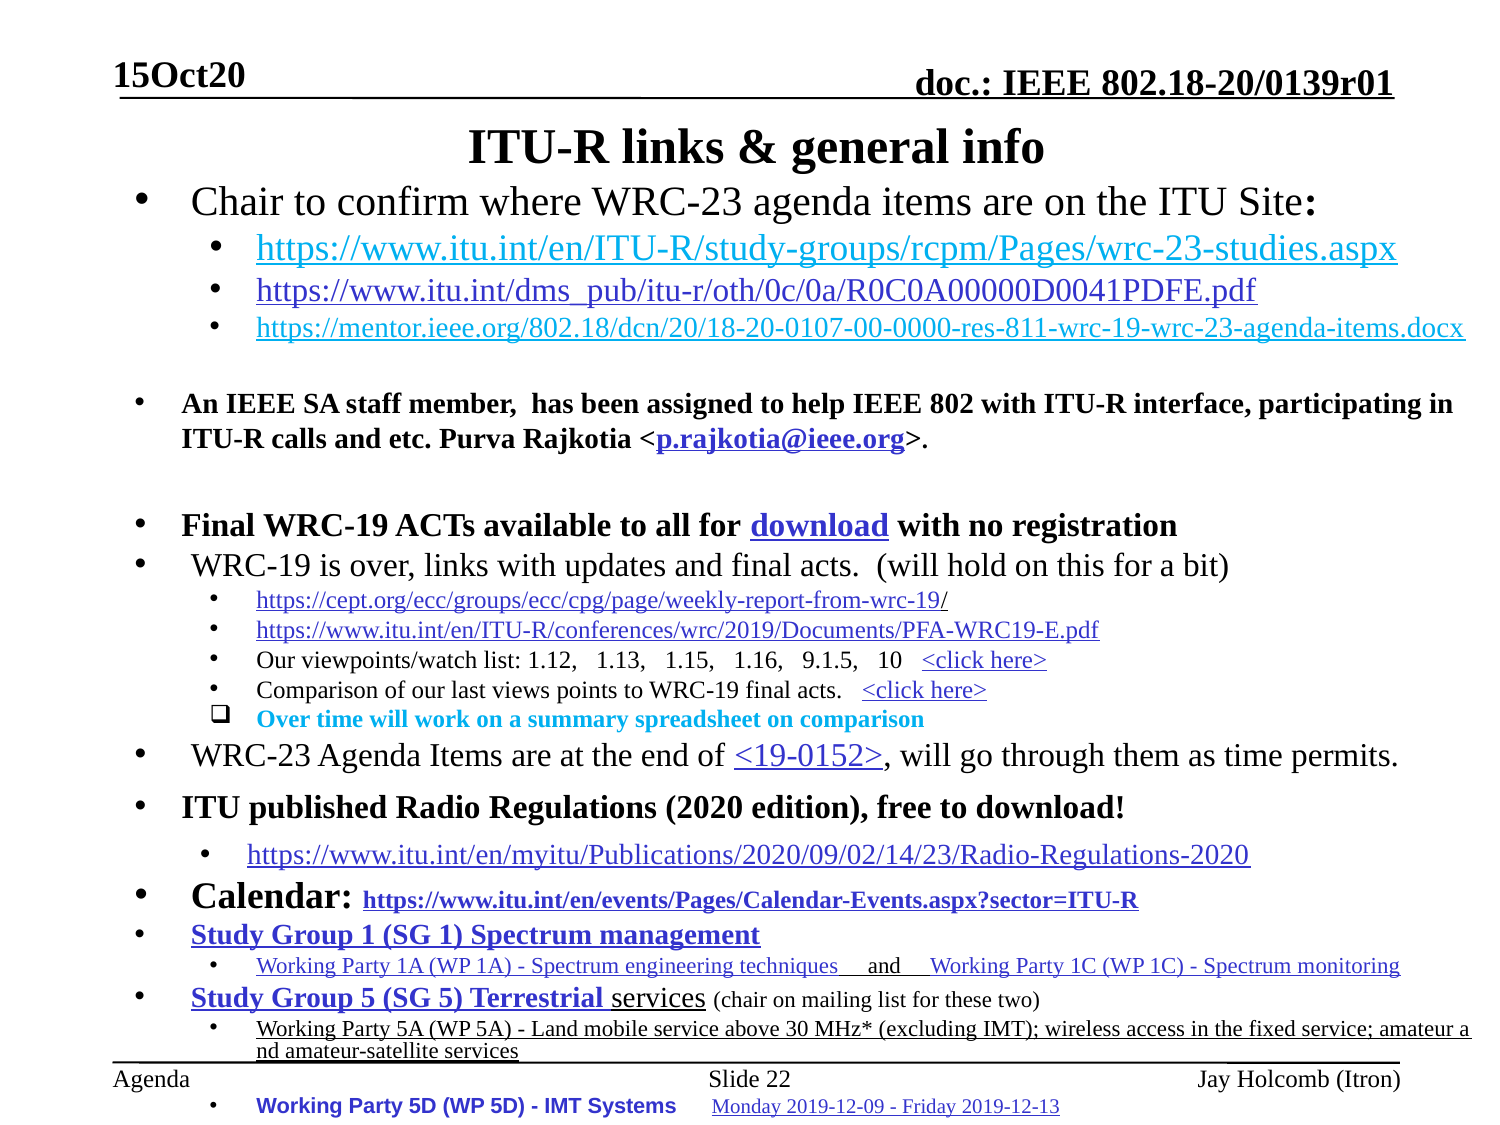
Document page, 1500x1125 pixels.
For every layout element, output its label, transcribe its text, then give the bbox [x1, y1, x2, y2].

list Chair to confirm where WRC-23 agenda items are on the ITU Site: https://www.itu.int/en/ITU-R/study-groups/rcpm/Pages/wrc-23-studies.aspx https://www.itu.int/dms_pub/itu-r/oth/0c/0a/R0C0A00000D0041PDFE.pdf https://mentor.ieee.org/802.18/dcn/20/18-20-0107-00-0000-res-811-wrc-19-wrc-23-agenda-items.docx An IEEE SA staff member, has been assigned to help IEEE 802 with ITU-R interface, participating in ITU-R calls and etc. Purva Rajkotia <p.rajkotia@ieee.org>. Final WRC-19 ACTs available to all for download with no registration WRC-19 is over, links with updates and final acts. (will hold on this for a bit) https://cept.org/ecc/groups/ecc/cpg/page/weekly-report-from-wrc-19/ https://www.itu.int/en/ITU-R/conferences/wrc/2019/Documents/PFA-WRC19-E.pdf Our viewpoints/watch list: 1.12, 1.13, 1.15, 1.16, 9.1.5, 10 <click here> Comparison of our last views points to WRC-19 final acts. <click here> Over time will work on a summary spreadsheet on comparison WRC-23 Agenda Items are at the end of <19-0152>, will go through them as time permits. ITU published Radio Regulations (2020 edition), free to download! https://www.itu.int/en/myitu/Publications/2020/09/02/14/23/Radio-Regulations-2020 Calendar: https://www.itu.int/en/events/Pages/Calendar-Events.aspx?sector=ITU-R Study Group 1 (SG 1) Spectrum management Working Party 1A (WP 1A) - Spectrum engineering techniques and Working Party 1C (WP 1C) - Spectrum monitoring​​ Study Group 5 (SG 5) Terrestrial services (chair on mailing list for these two) Working Party 5A (WP 5A) - Land mobile service above 30 MHz* (excluding IMT); wireless access in the fixed service; amateur and amateur-satellite services Working Party 5D (WP 5D) - IMT Systems Monday 2019-12-09 - Friday 2019-12-13 [119, 165, 1490, 1063]
footer Jay Holcomb (Itron) [878, 1061, 1402, 1093]
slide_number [112, 49, 488, 95]
slide_number Slide 22 [699, 1061, 800, 1123]
title ITU-R links & general info [119, 120, 1395, 165]
